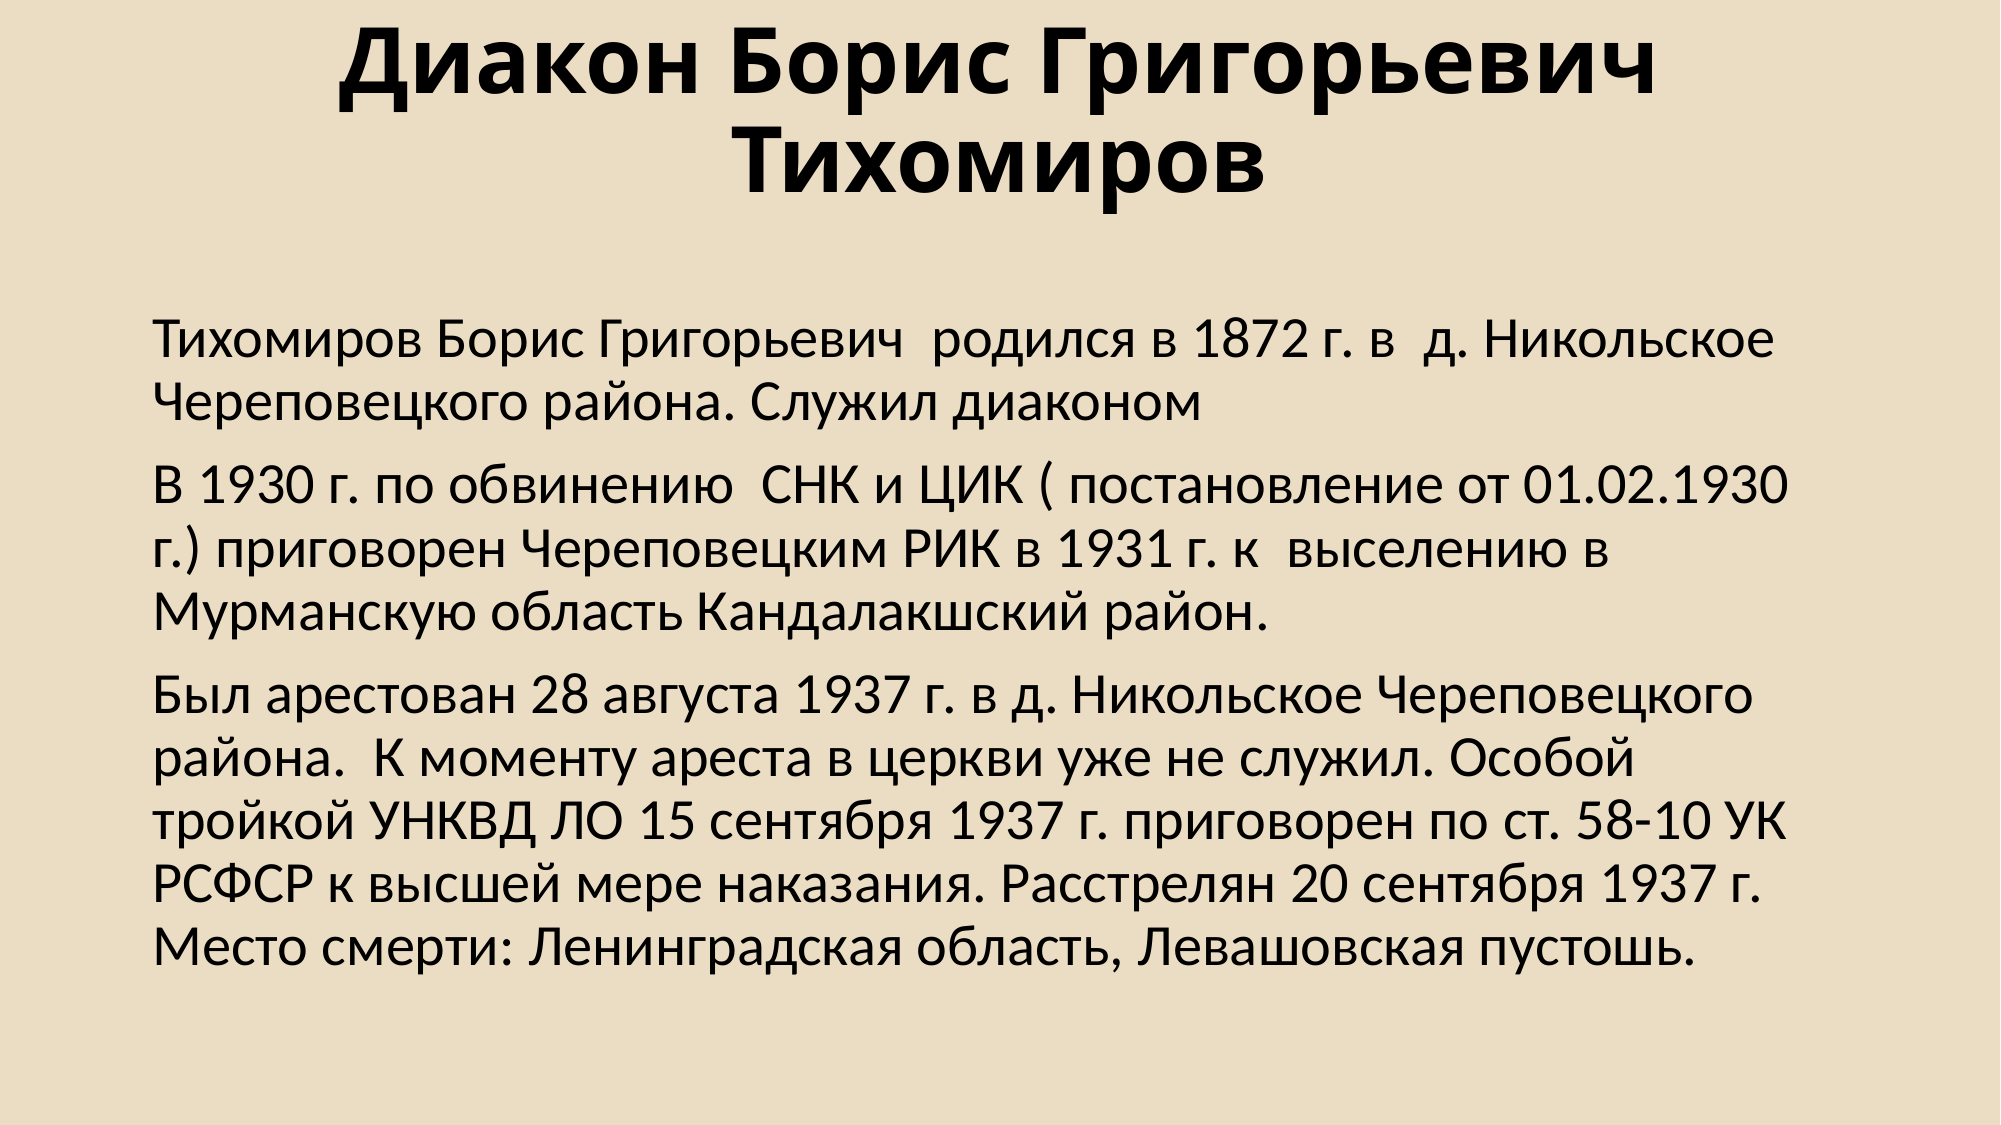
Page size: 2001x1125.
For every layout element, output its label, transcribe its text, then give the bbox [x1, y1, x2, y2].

title Диакон Борис Григорьевич Тихомиров [137, 59, 1863, 278]
list Тихомиров Борис Григорьевич родился в 1872 г. в д. Никольское Череповецкого района. Служил диаконом В 1930 г. по обвинению СНК и ЦИК ( постановление от 01.02.1930 г.) приговорен Череповецким РИК в 1931 г. к выселению в Мурманскую область Кандалакшский район. Был арестован 28 августа 1937 г. в д. Никольское Череповецкого района. К моменту ареста в церкви уже не служил. Особой тройкой УНКВД ЛО 15 сентября 1937 г. приговорен по ст. 58-10 УК РСФСР к высшей мере наказания. Расстрелян 20 сентября 1937 г. Место смерти: Ленинградская область, Левашовская пустошь. [137, 299, 1863, 1014]
